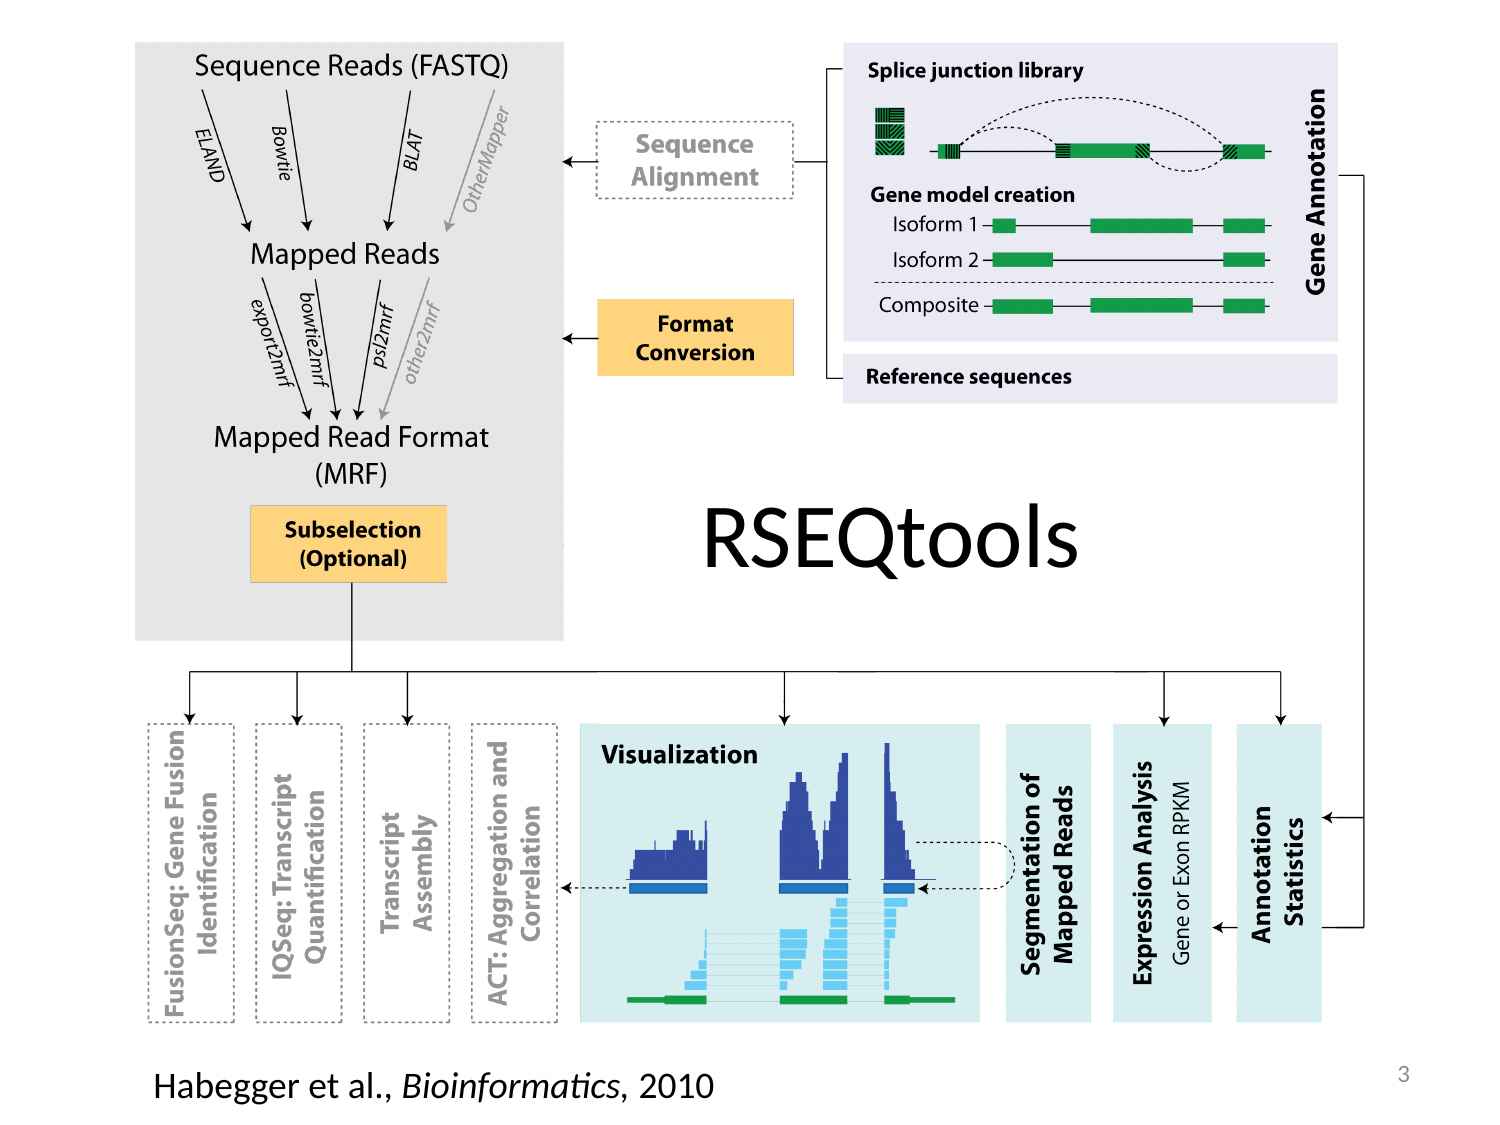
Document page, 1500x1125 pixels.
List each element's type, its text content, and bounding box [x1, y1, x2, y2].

picture [115, 22, 1384, 1042]
text_box Habegger et al., Bioinformatics, 2010 [138, 1054, 1349, 1114]
slide_number 3 [1074, 1042, 1425, 1103]
